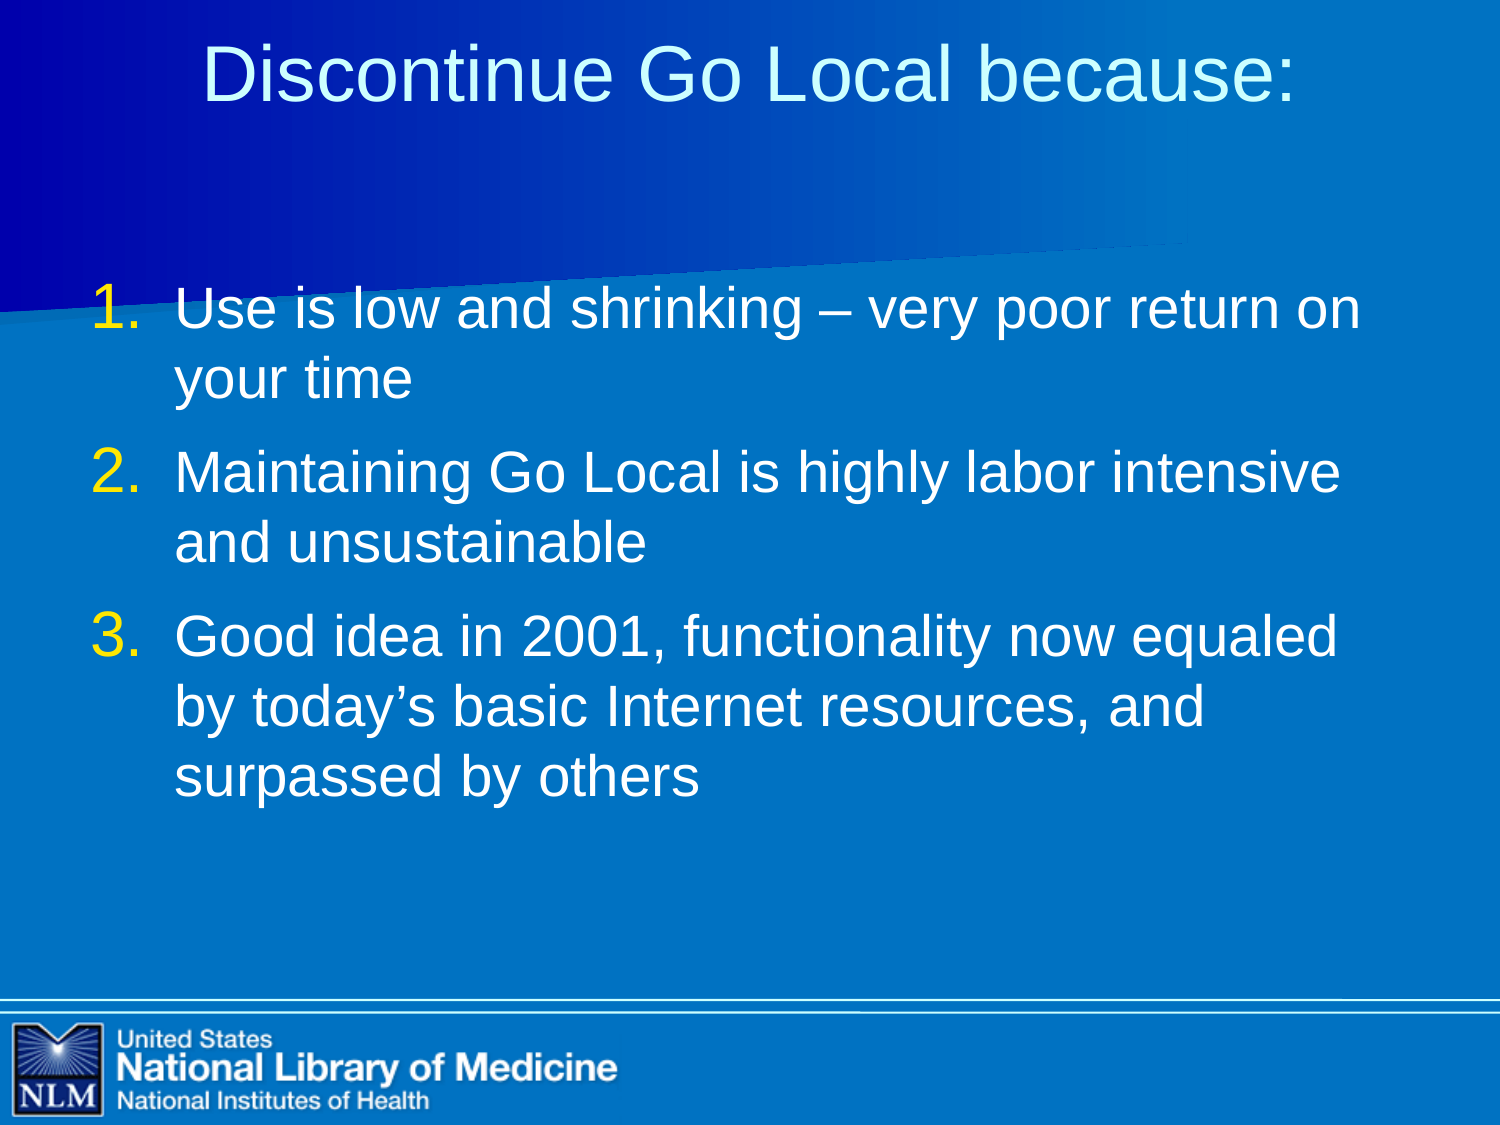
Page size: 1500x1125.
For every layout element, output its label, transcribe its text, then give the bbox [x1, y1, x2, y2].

picture [0, 1007, 622, 1011]
title Discontinue Go Local because: [74, 14, 1426, 226]
list Use is low and shrinking – very poor return on your time Maintaining Go Local is highly labor intensive and unsustainable Good idea in 2001, functionality now equaled by today’s basic Internet resources, and surpassed by others [74, 262, 1426, 998]
picture [0, 1014, 622, 1125]
